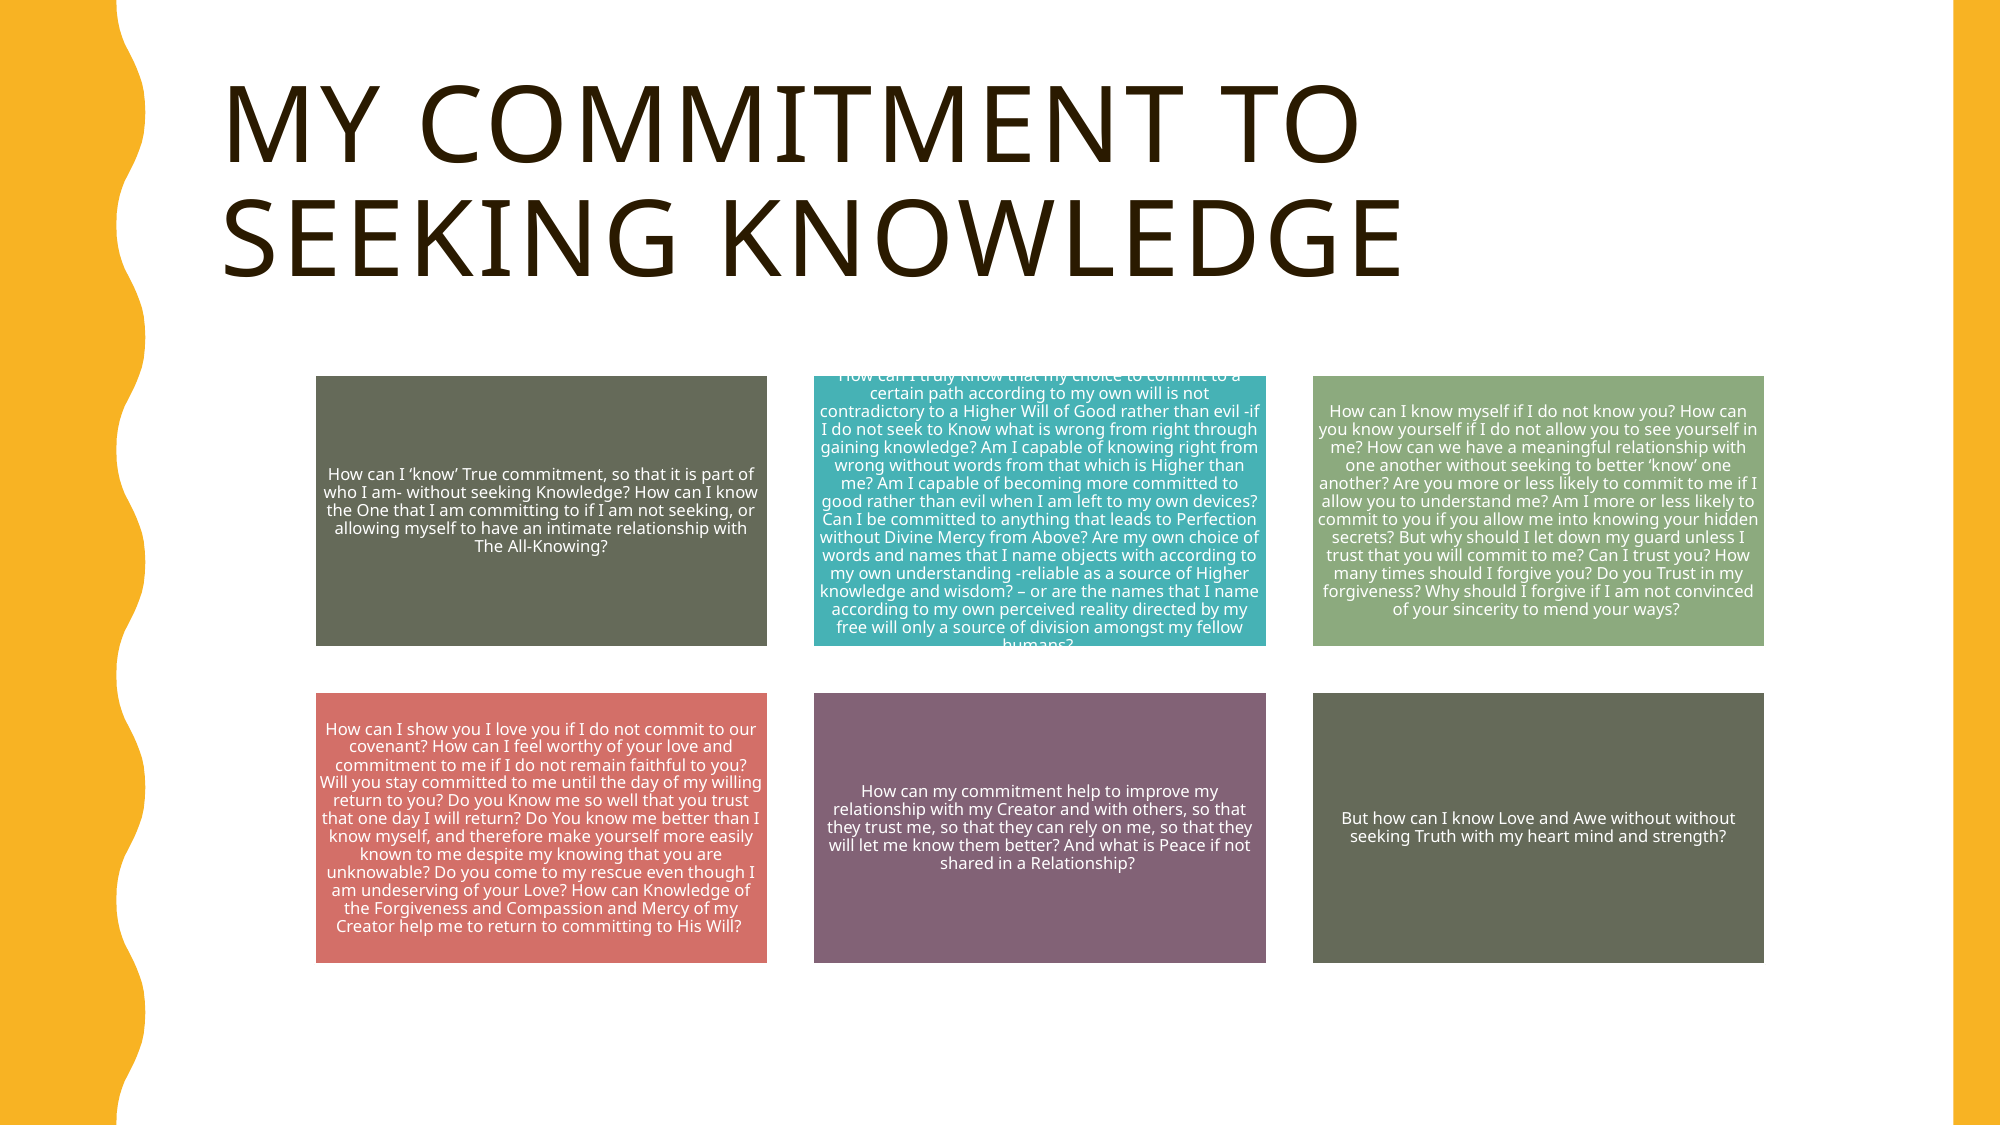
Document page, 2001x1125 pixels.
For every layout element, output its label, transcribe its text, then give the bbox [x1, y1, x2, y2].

title My commitment to seeking knowledge [205, 62, 1875, 308]
text_box [1952, 0, 2000, 1125]
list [205, 374, 1875, 965]
text_box [0, 0, 146, 1125]
text_box [117, 0, 1952, 1125]
